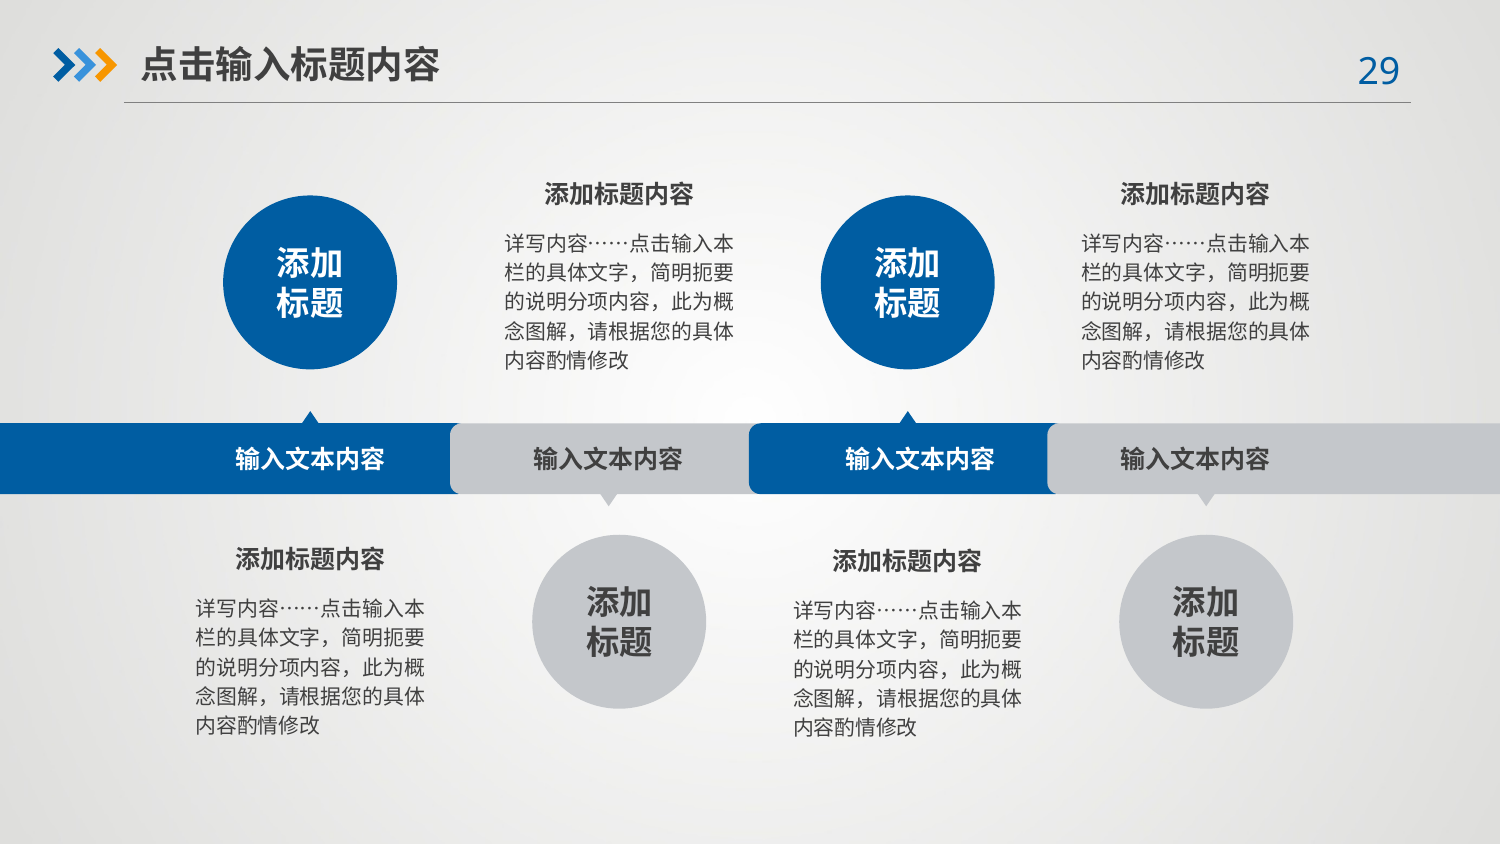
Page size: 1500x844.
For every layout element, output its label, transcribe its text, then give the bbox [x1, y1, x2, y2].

text_box 添加标题内容 [1097, 178, 1294, 209]
text_box 添加标题 [861, 242, 954, 322]
text_box 详写内容……点击输入本栏的具体文字，简明扼要的说明分项内容，此为概念图解，请根据您的具体内容酌情修改 [504, 226, 734, 373]
text_box 添加标题 [1160, 581, 1253, 662]
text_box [0, 410, 470, 495]
text_box [1119, 534, 1294, 709]
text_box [449, 423, 768, 507]
text_box [223, 195, 398, 370]
text_box 点击输入标题内容 [140, 32, 491, 95]
text_box 添加标题 [264, 242, 357, 322]
text_box 详写内容……点击输入本栏的具体文字，简明扼要的说明分项内容，此为概念图解，请根据您的具体内容酌情修改 [195, 591, 425, 738]
picture [0, 0, 1500, 423]
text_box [748, 410, 1067, 495]
picture [0, 495, 1500, 844]
text_box 添加标题 [573, 581, 666, 662]
text_box 详写内容……点击输入本栏的具体文字，简明扼要的说明分项内容，此为概念图解，请根据您的具体内容酌情修改 [793, 593, 1023, 740]
text_box 添加标题内容 [809, 545, 1006, 576]
text_box 详写内容……点击输入本栏的具体文字，简明扼要的说明分项内容，此为概念图解，请根据您的具体内容酌情修改 [1081, 226, 1311, 373]
text_box 添加标题内容 [521, 178, 718, 209]
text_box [1047, 423, 1500, 507]
text_box 添加标题内容 [212, 543, 409, 574]
text_box [532, 534, 707, 709]
text_box [820, 195, 995, 370]
